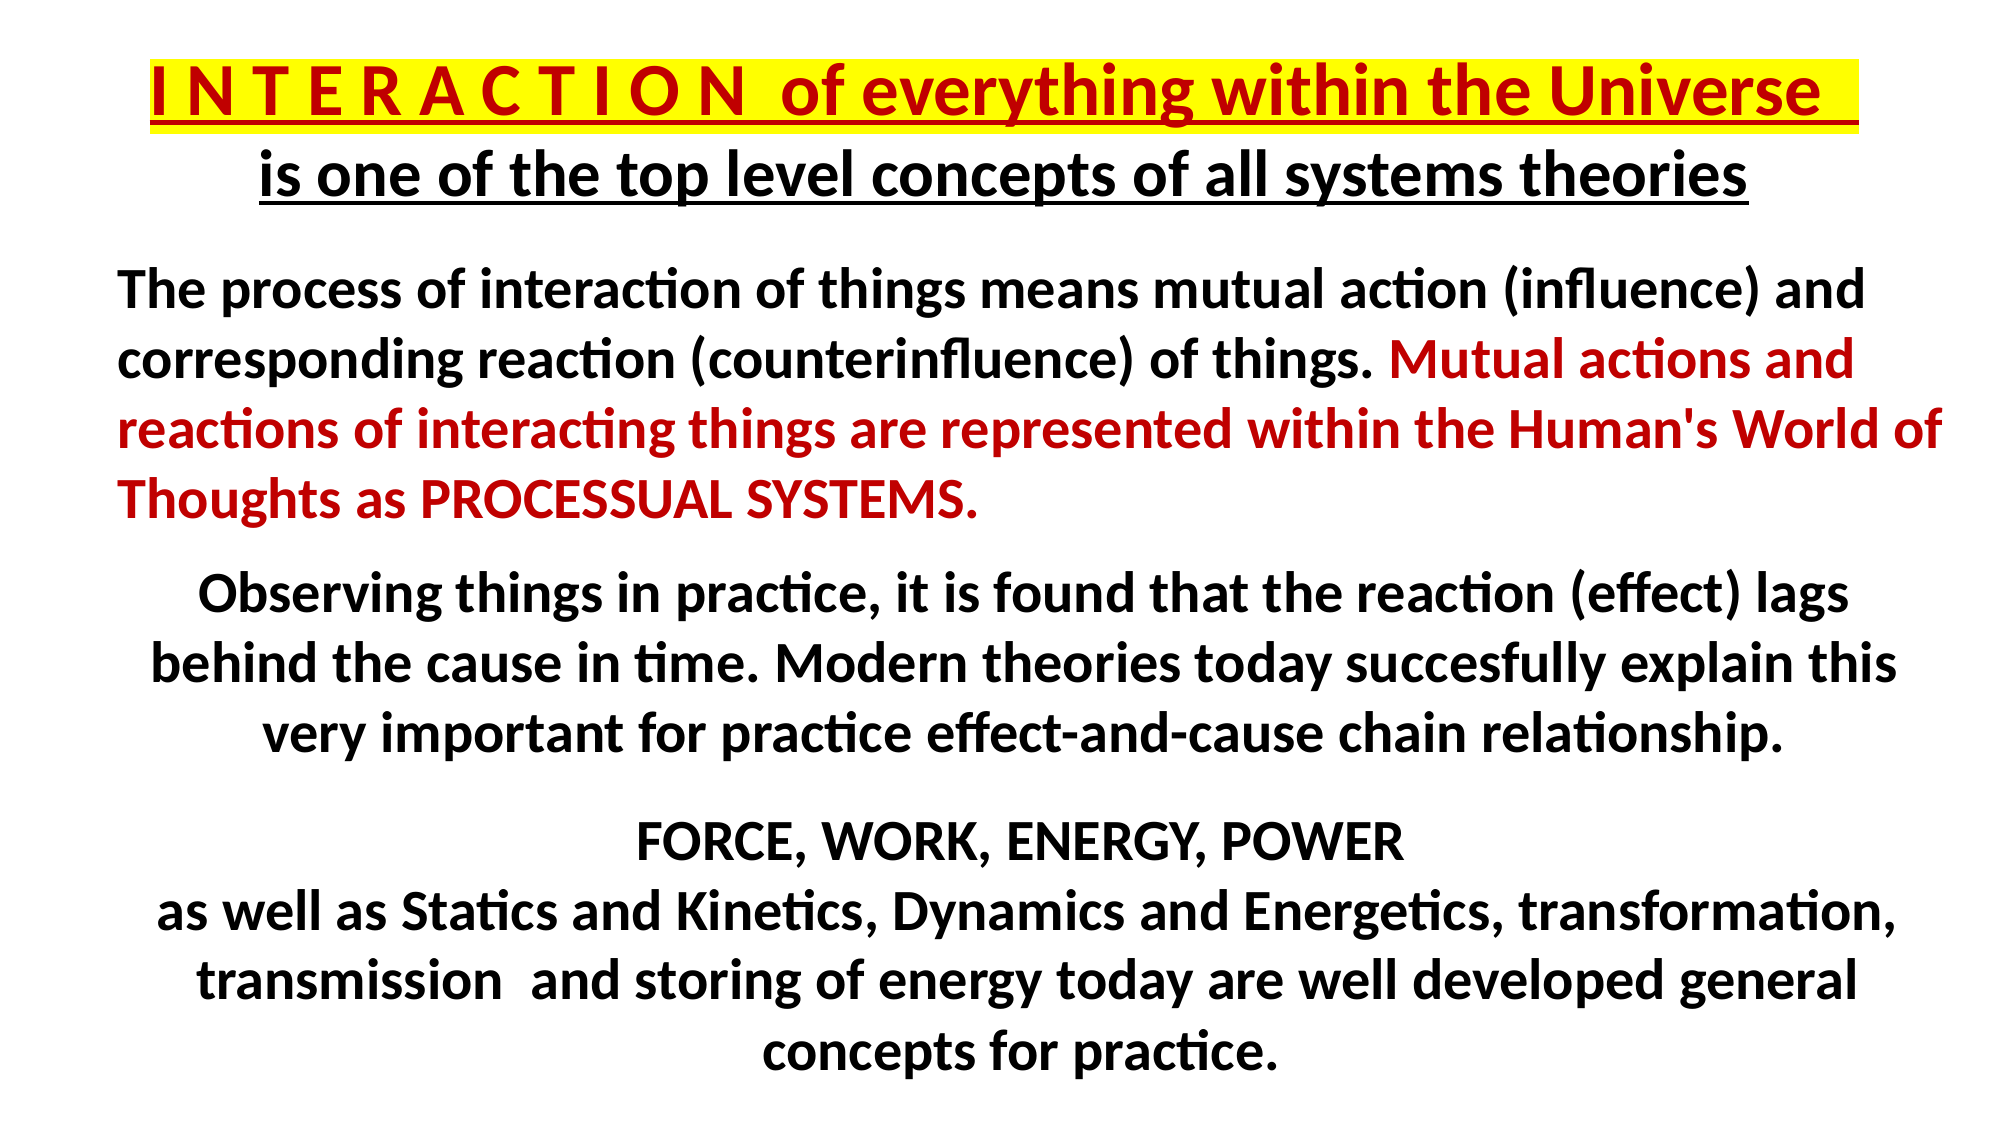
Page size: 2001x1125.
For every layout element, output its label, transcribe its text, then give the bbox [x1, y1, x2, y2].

text_box I N T E R A C T I O N of everything within the Universe is one of the top level concepts of all systems theories [8, 32, 2000, 218]
text_box The process of interaction of things means mutual action (influence) and corresponding reaction (counterinfluence) of things. Mutual actions and reactions of interacting things are represented within the Human's World of Thoughts as PROCESSUAL SYSTEMS. [103, 242, 2000, 538]
text_box FORCE, WORK, ENERGY, POWER as well as Statics and Kinetics, Dynamics and Energetics, transformation, transmission and storing of energy today are well developed general concepts for practice. [102, 794, 1953, 1089]
text_box Observing things in practice, it is found that the reaction (effect) lags behind the cause in time. Modern theories today succesfully explain this very important for practice effect-and-cause chain relationship. [103, 547, 1945, 772]
